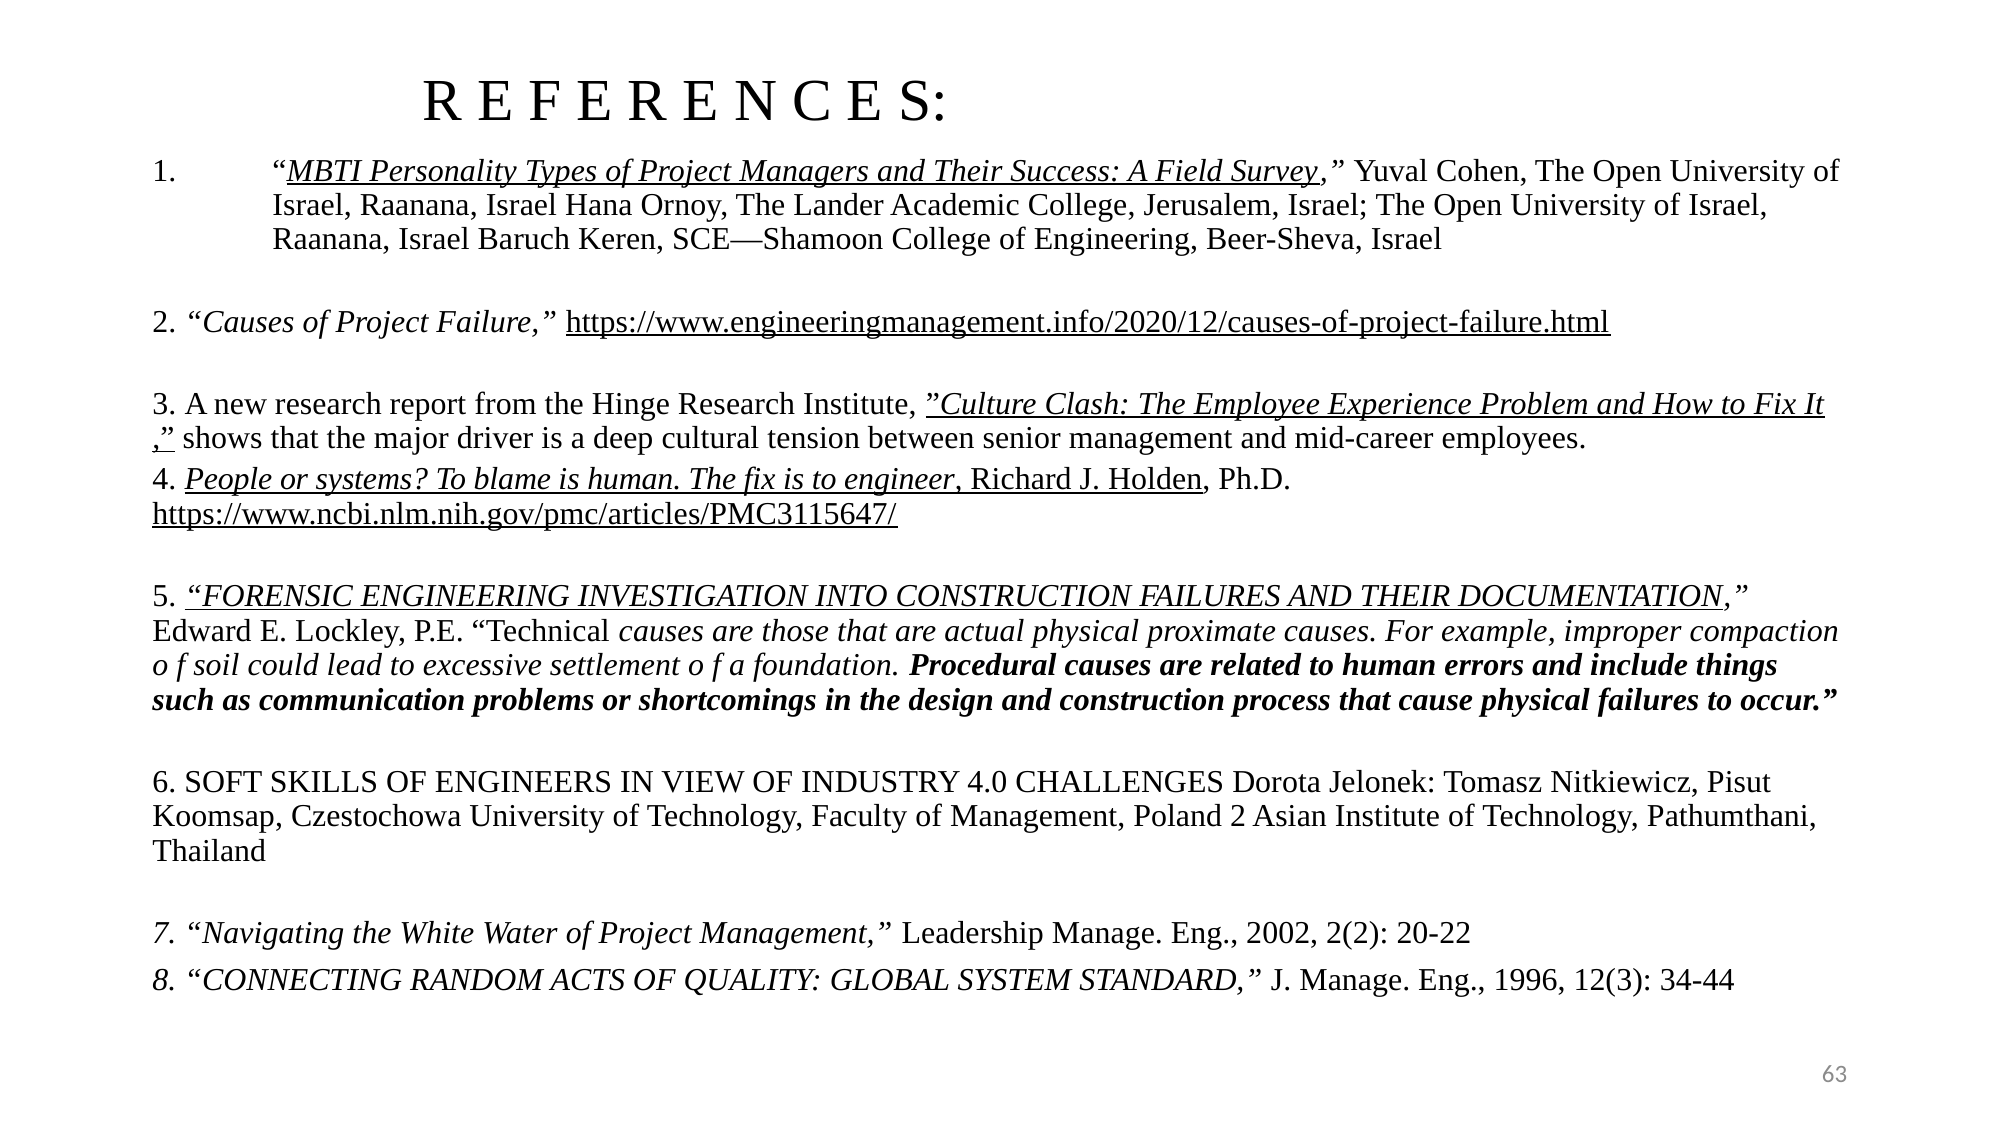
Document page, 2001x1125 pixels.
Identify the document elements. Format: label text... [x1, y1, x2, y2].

title R E F E R E N C E S: [137, 59, 1863, 145]
slide_number 63 [1412, 1042, 1863, 1103]
list “MBTI Personality Types of Project Managers and Their Success: A Field Survey,” Yuval Cohen, The Open University of Israel, Raanana, Israel Hana Ornoy, The Lander Academic College, Jerusalem, Israel; The Open University of Israel, Raanana, Israel Baruch Keren, SCE—Shamoon College of Engineering, Beer-Sheva, Israel 2. “Causes of Project Failure,” https://www.engineeringmanagement.info/2020/12/causes-of-project-failure.html 3. A new research report from the Hinge Research Institute, ”Culture Clash: The Employee Experience Problem and How to Fix It,” shows that the major driver is a deep cultural tension between senior management and mid-career employees. 4. People or systems? To blame is human. The fix is to engineer, Richard J. Holden, Ph.D. https://www.ncbi.nlm.nih.gov/pmc/articles/PMC3115647/ 5. “FORENSIC ENGINEERING INVESTIGATION INTO CONSTRUCTION FAILURES AND THEIR DOCUMENTATION,” Edward E. Lockley, P.E. “Technical causes are those that are actual physical proximate causes. For example, improper compaction o f soil could lead to excessive settlement o f a foundation. Procedural causes are related to human errors and include things such as communication problems or shortcomings in the design and construction process that cause physical failures to occur.” 6. SOFT SKILLS OF ENGINEERS IN VIEW OF INDUSTRY 4.0 CHALLENGES Dorota Jelonek: Tomasz Nitkiewicz, Pisut Koomsap, Czestochowa University of Technology, Faculty of Management, Poland 2 Asian Institute of Technology, Pathumthani, Thailand 7. “Navigating the White Water of Project Management,” Leadership Manage. Eng., 2002, 2(2): 20-22 8. “CONNECTING RANDOM ACTS OF QUALITY: GLOBAL SYSTEM STANDARD,” J. Manage. Eng., 1996, 12(3): 34-44 [137, 145, 1863, 1066]
